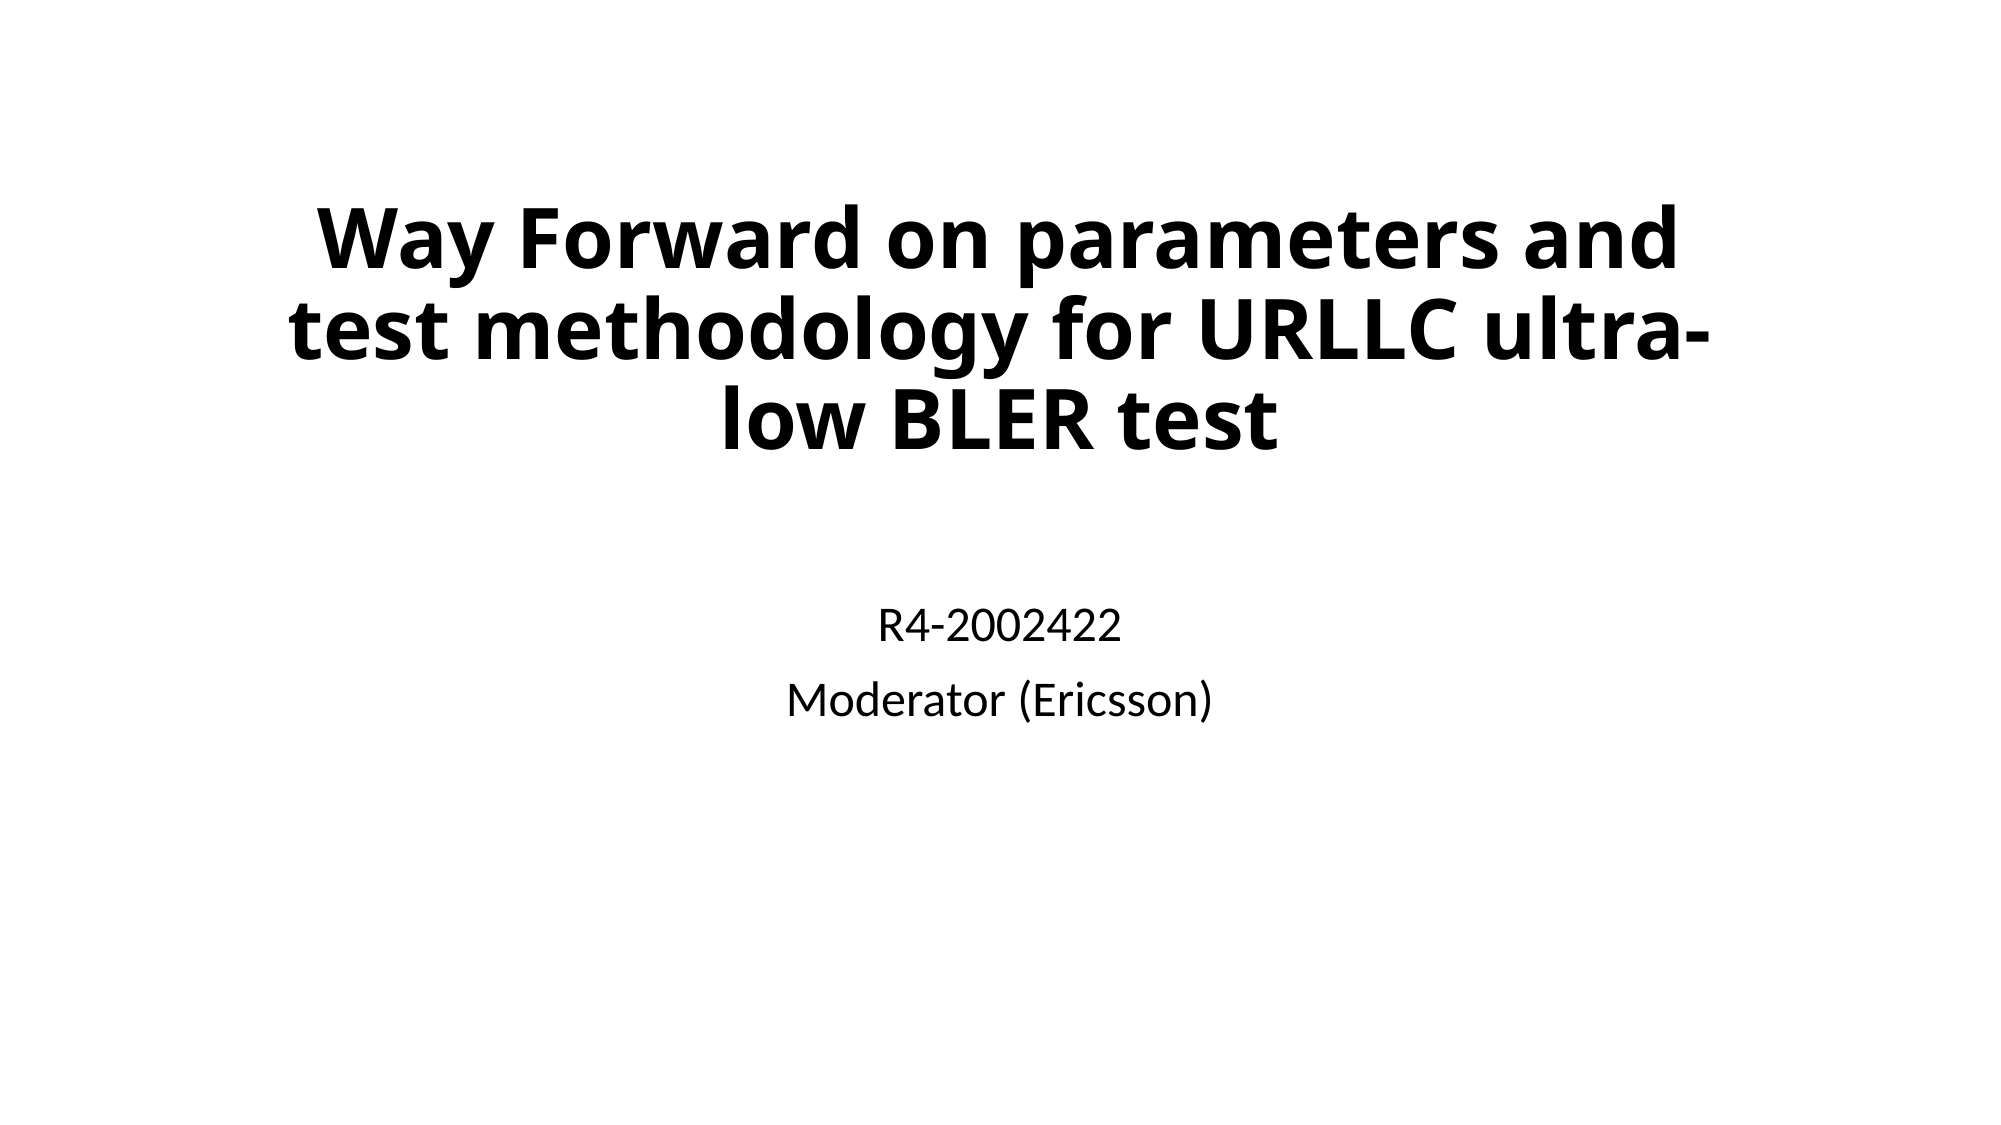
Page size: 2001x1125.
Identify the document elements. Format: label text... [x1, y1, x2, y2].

title Way Forward on parameters and test methodology for URLLC ultra-low BLER test [249, 184, 1750, 576]
subtitle R4-2002422 Moderator (Ericsson) [249, 590, 1750, 863]
